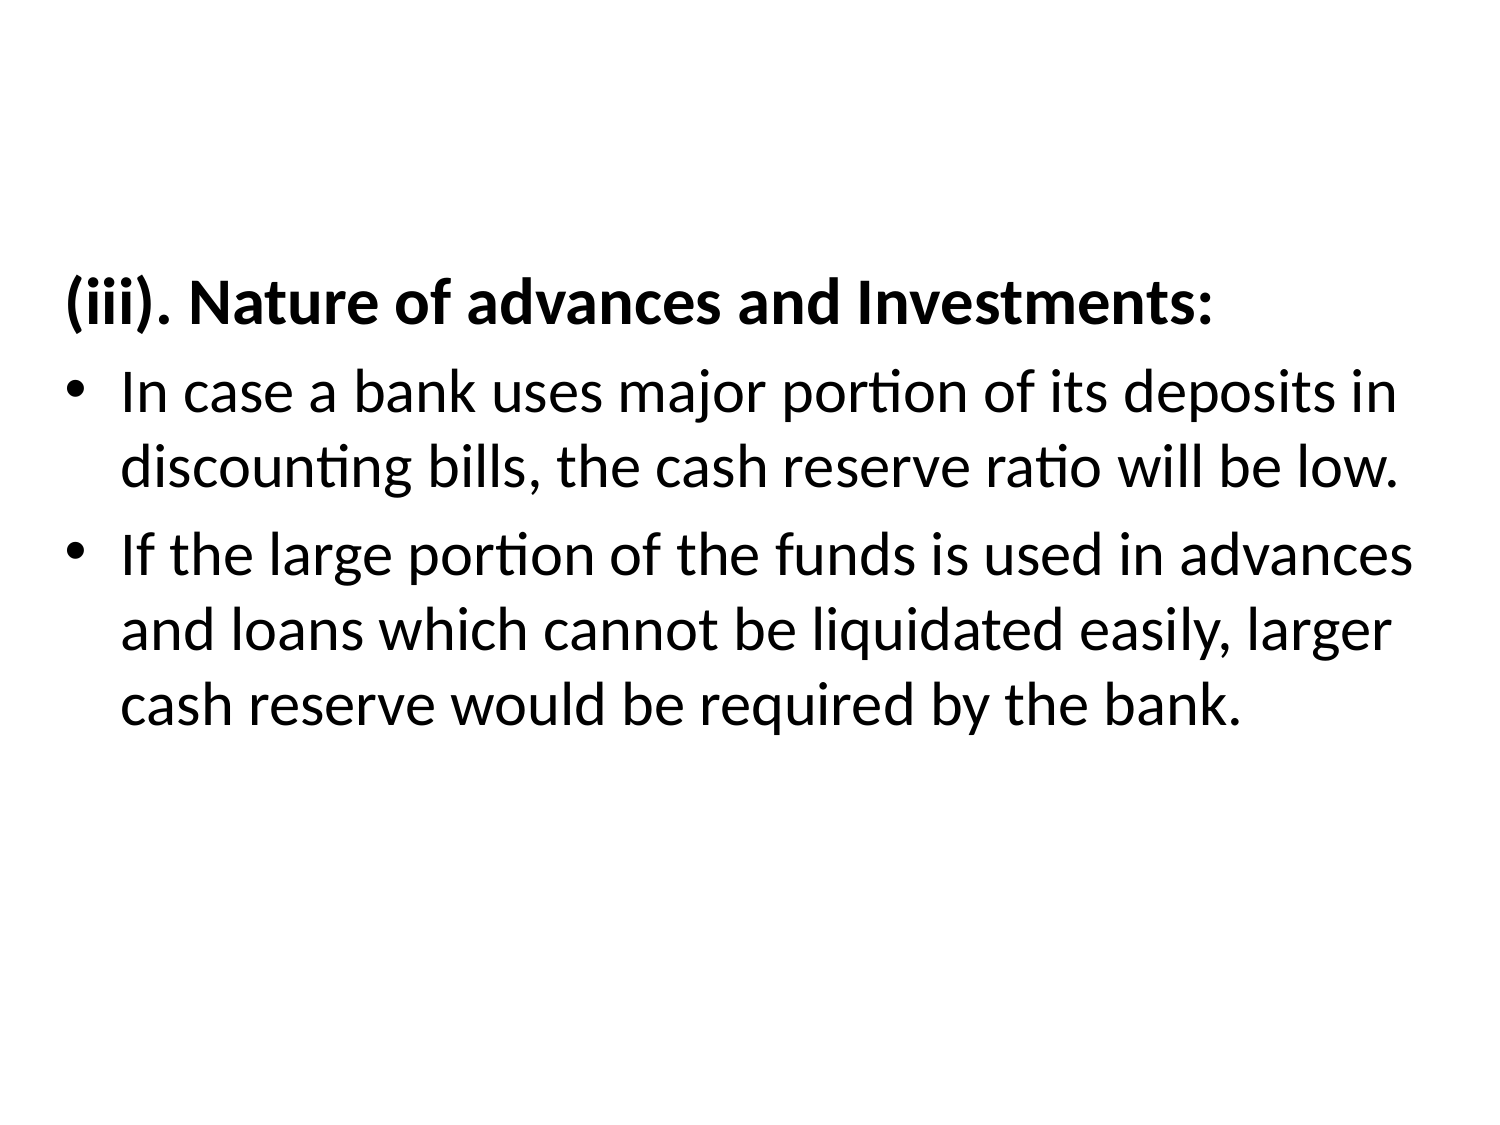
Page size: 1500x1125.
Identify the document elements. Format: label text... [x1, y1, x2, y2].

list (iii). Nature of advances and Investments: In case a bank uses major portion of its deposits in discounting bills, the cash reserve ratio will be low. If the large portion of the funds is used in advances and loans which cannot be liquidated easily, larger cash reserve would be required by the bank. [49, 250, 1445, 1001]
